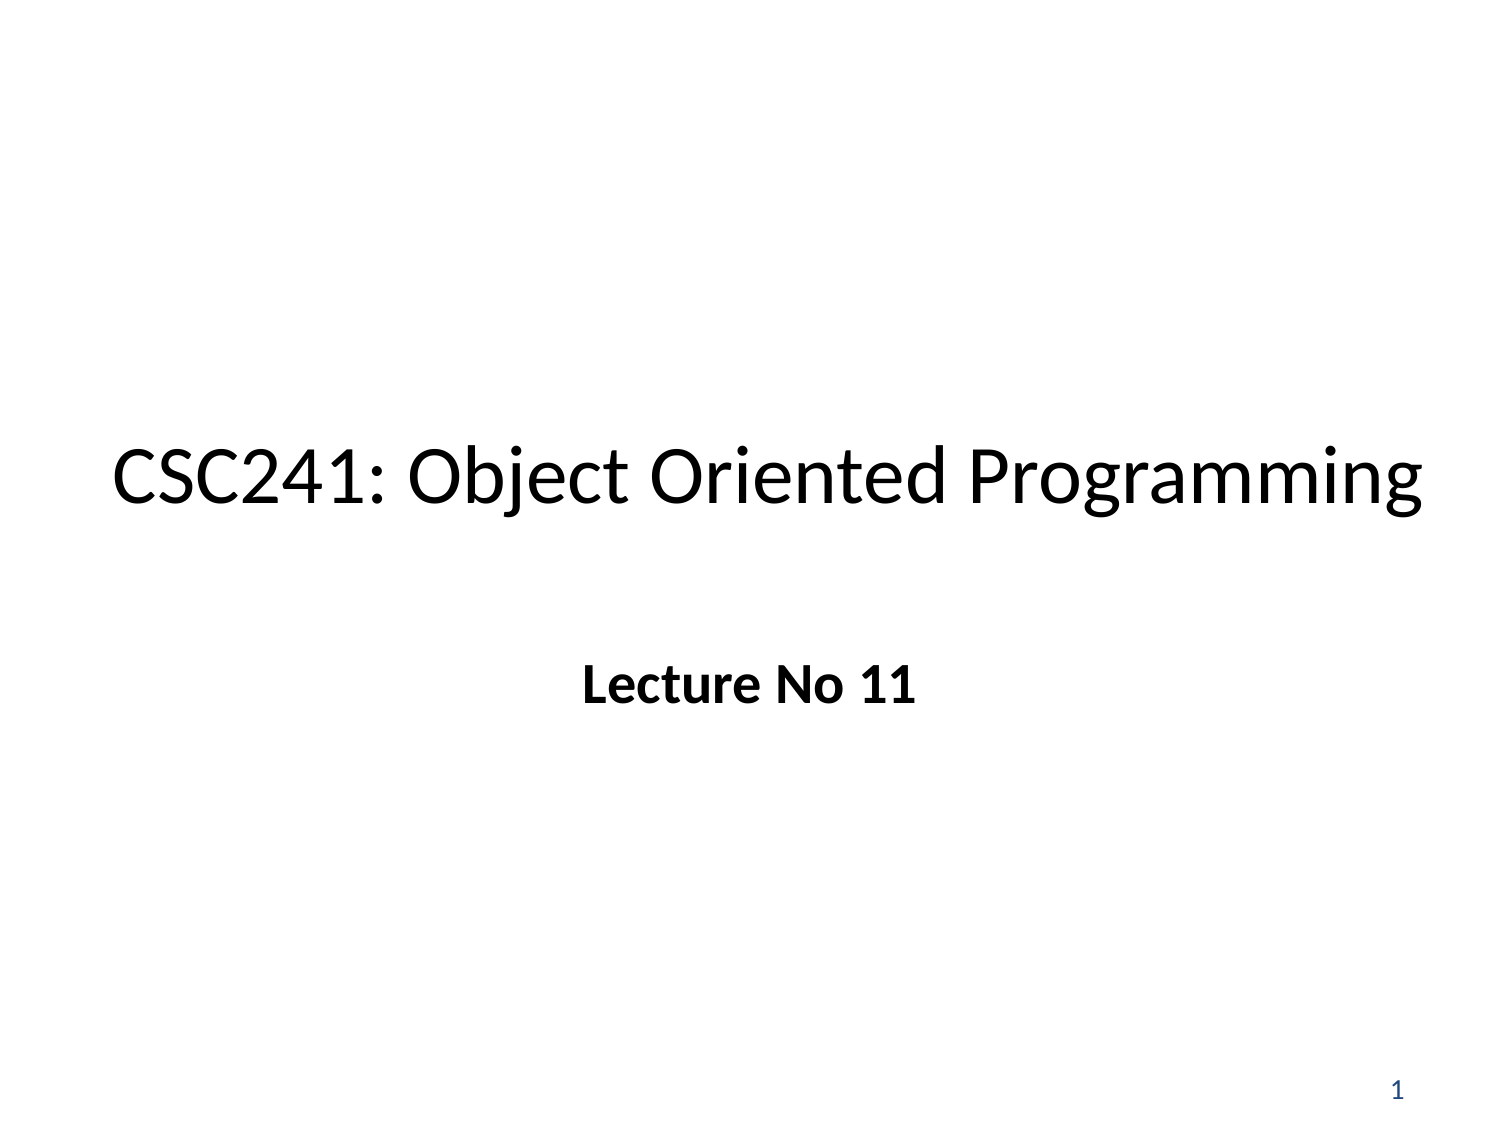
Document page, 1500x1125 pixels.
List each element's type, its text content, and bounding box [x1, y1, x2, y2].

subtitle Lecture No 11 [225, 637, 1275, 788]
title CSC241: Object Oriented Programming [75, 349, 1463, 591]
